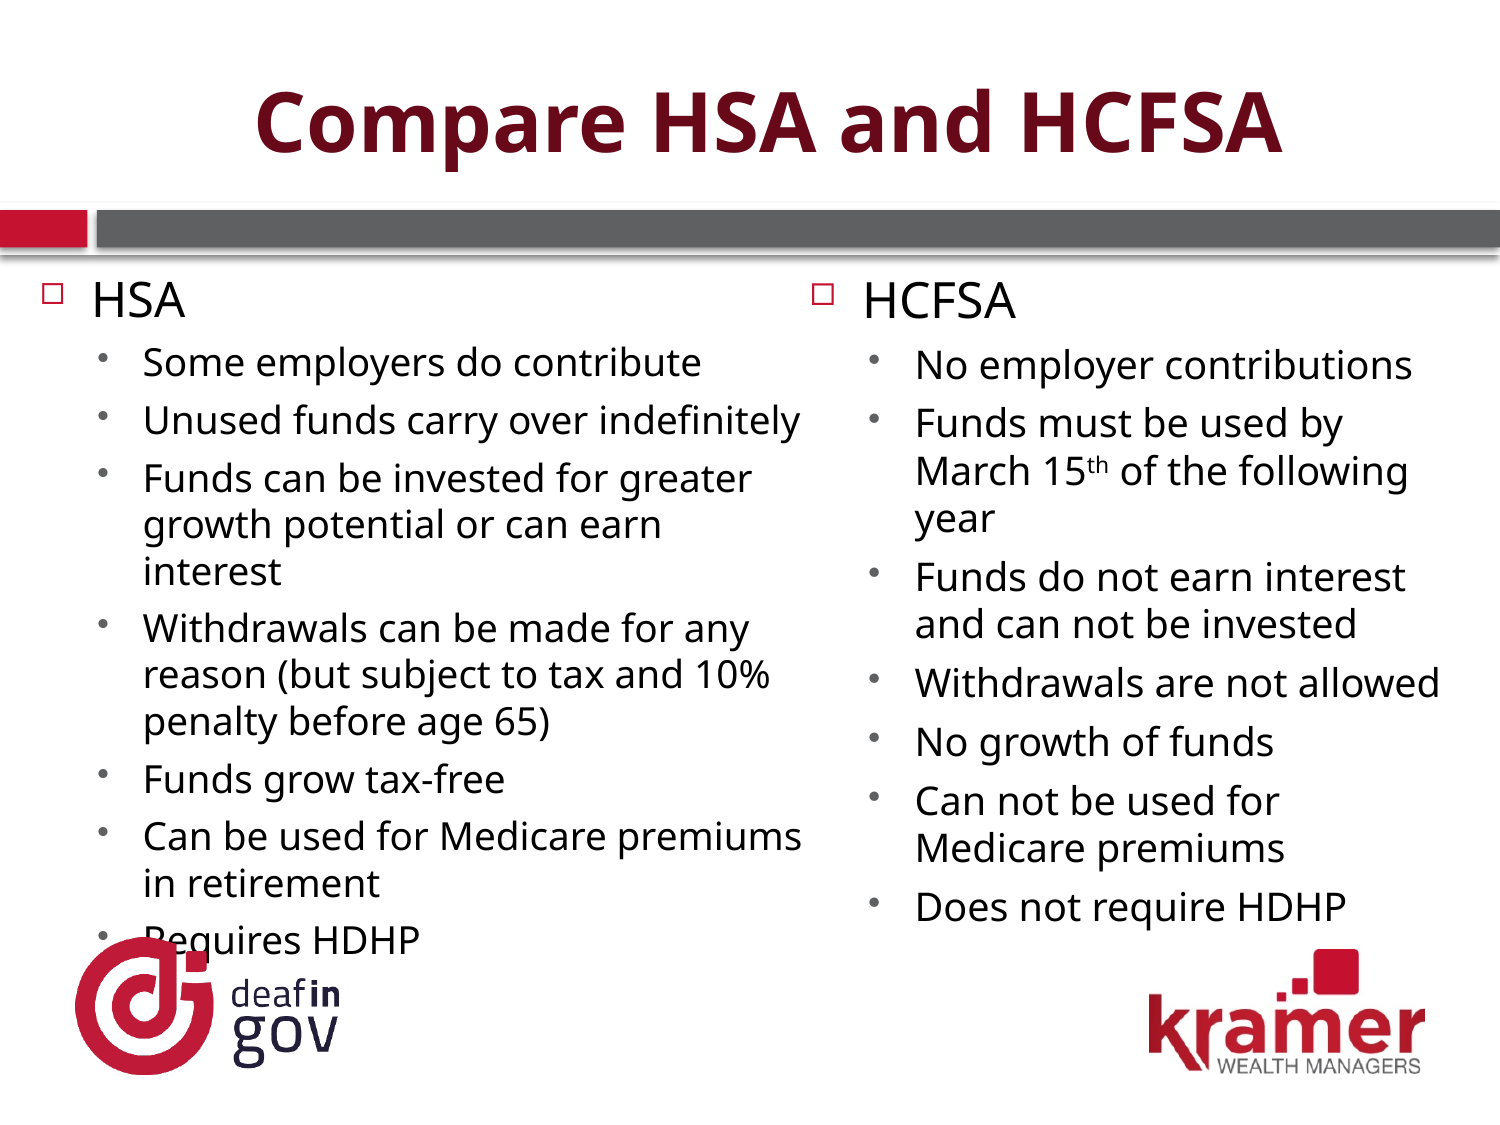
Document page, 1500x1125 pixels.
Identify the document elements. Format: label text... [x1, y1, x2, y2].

list HSA Some employers do contribute Unused funds carry over indefinitely Funds can be invested for greater growth potential or can earn interest Withdrawals can be made for any reason (but subject to tax and 10% penalty before age 65) Funds grow tax-free Can be used for Medicare premiums in retirement Requires HDHP [24, 260, 794, 1011]
title Compare HSA and HCFSA [99, 37, 1438, 200]
picture [1149, 1011, 1425, 1074]
picture [74, 937, 339, 1076]
list HCFSA No employer contributions Funds must be used by March 15th of the following year Funds do not earn interest and can not be invested Withdrawals are not allowed No growth of funds Can not be used for Medicare premiums Does not require HDHP [794, 260, 1475, 1011]
